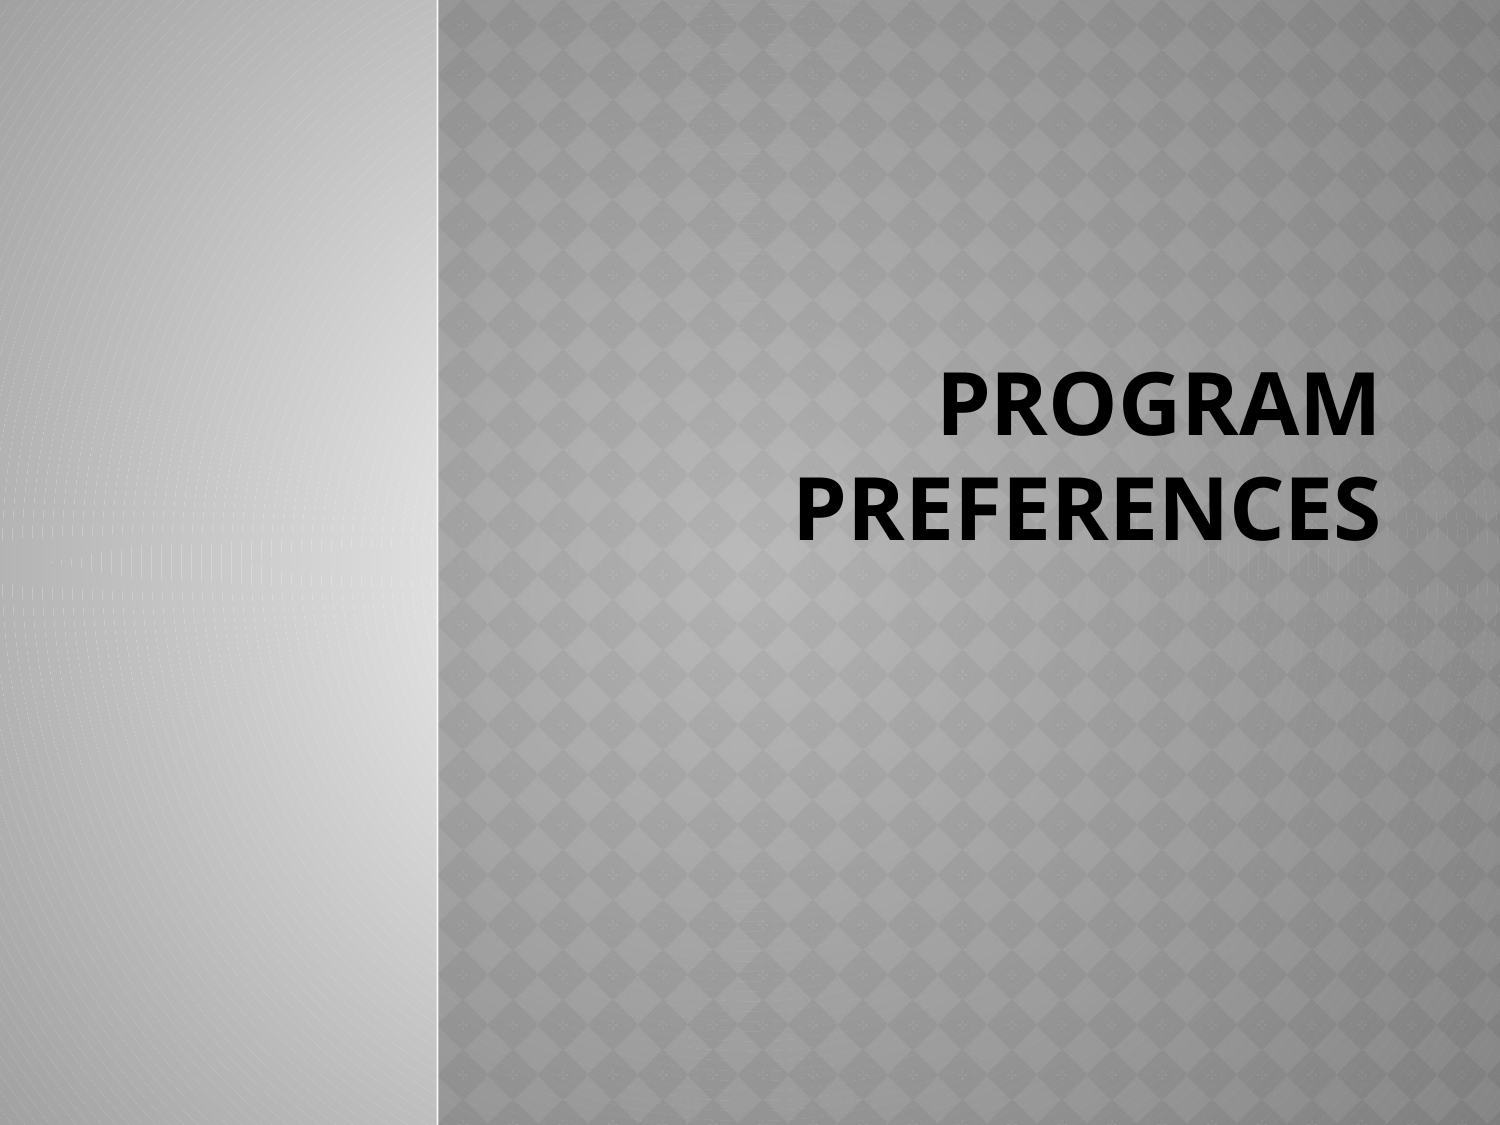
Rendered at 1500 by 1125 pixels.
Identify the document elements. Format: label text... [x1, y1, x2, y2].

title Program Preferences [552, 87, 1390, 558]
